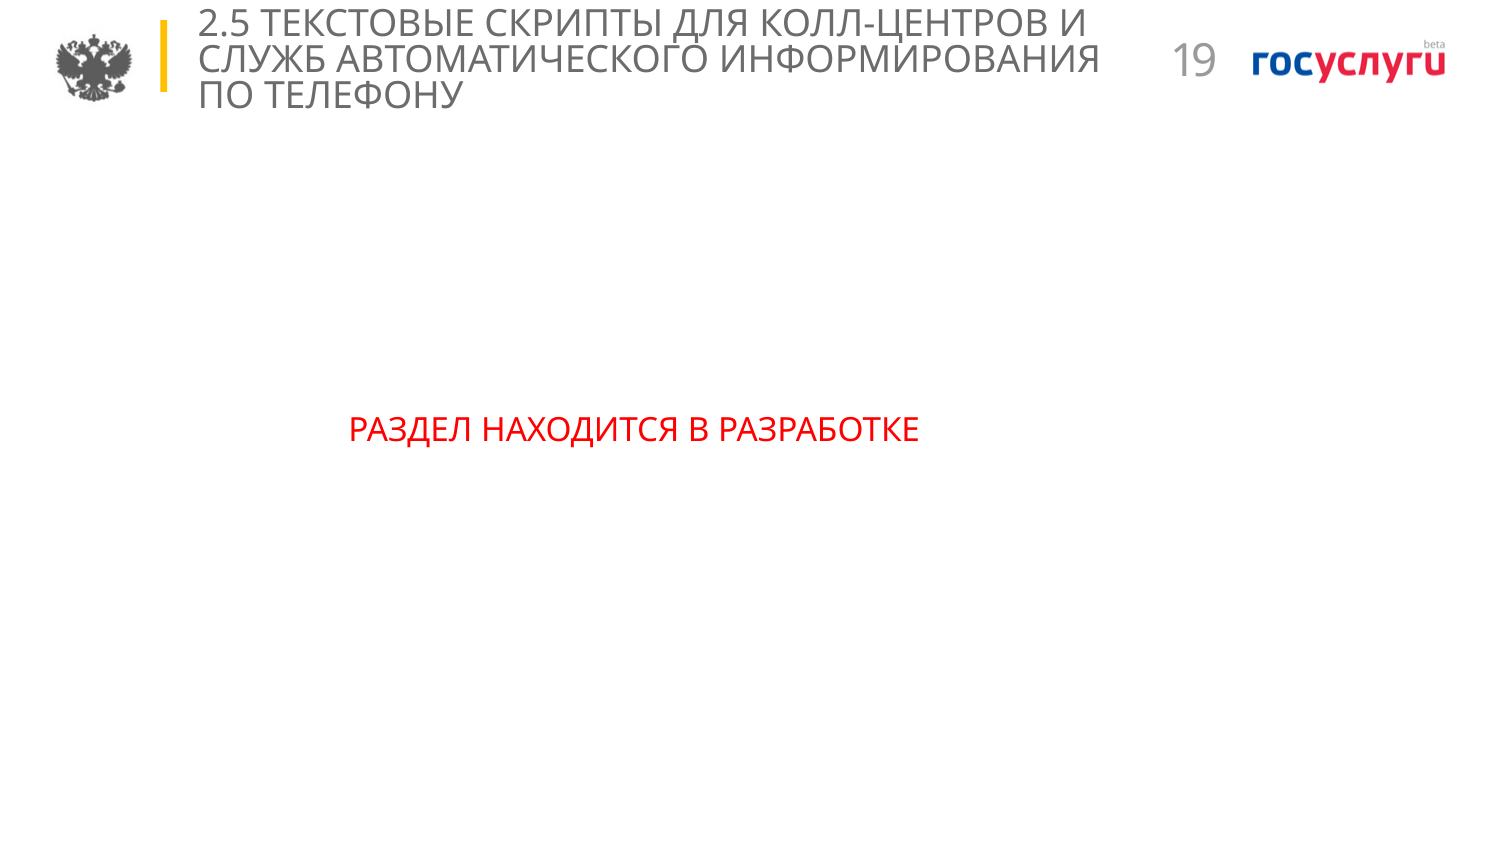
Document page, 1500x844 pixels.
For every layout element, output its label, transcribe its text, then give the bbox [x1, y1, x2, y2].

picture [30, 11, 142, 127]
list РАЗДЕЛ НАХОДИТСЯ В РАЗРАБОТКЕ [318, 374, 1140, 487]
slide_number 19 [1167, 25, 1229, 92]
text_box 2.5 ТЕКСТОВЫЕ СКРИПТЫ ДЛЯ КОЛЛ-ЦЕНТРОВ И СЛУЖБ АВТОМАТИЧЕСКОГО ИНФОРМИРОВАНИЯ ПО ТЕЛЕФОНУ [182, 14, 1167, 103]
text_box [1245, 19, 1489, 133]
